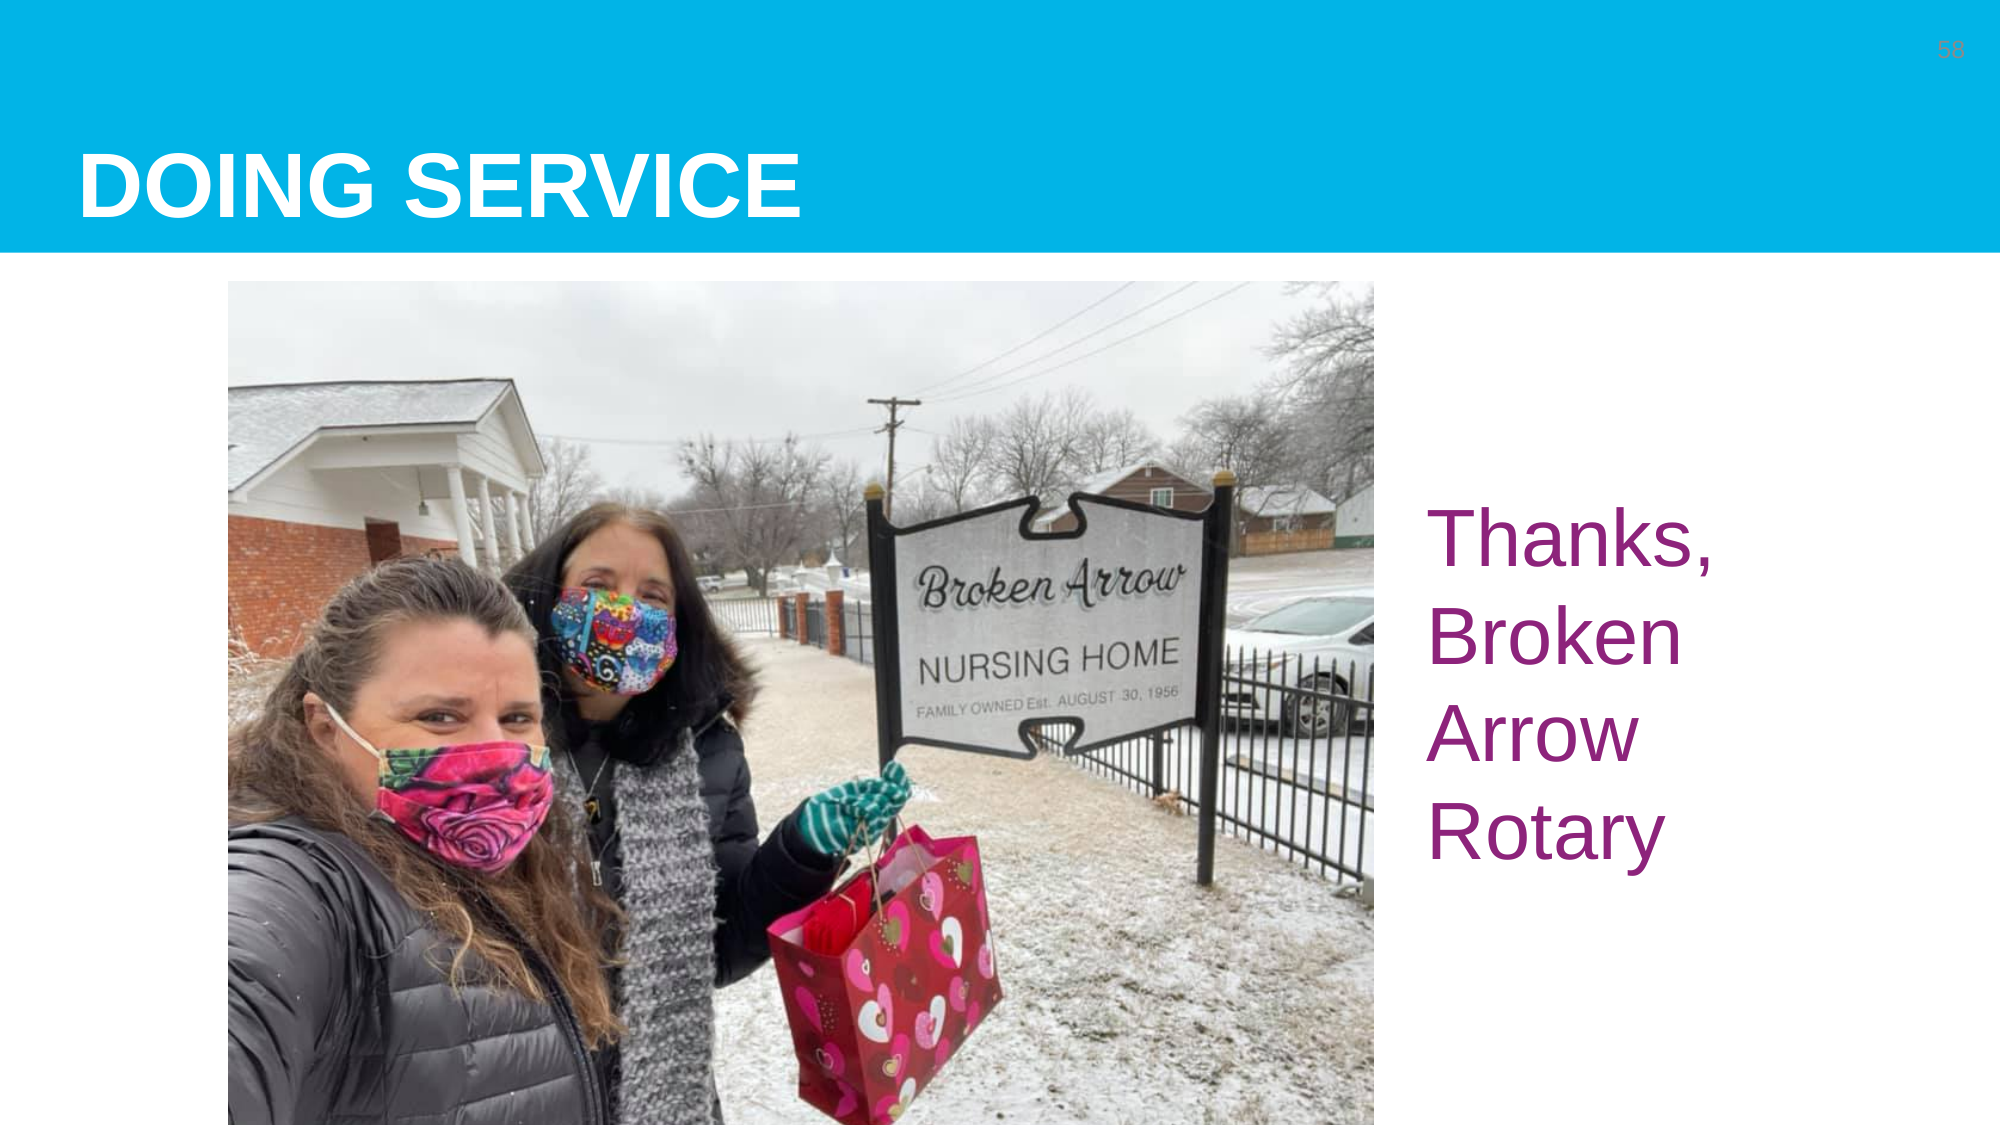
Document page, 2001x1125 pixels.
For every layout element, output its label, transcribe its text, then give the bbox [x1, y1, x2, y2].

text_box Thanks, Broken Arrow Rotary [1411, 477, 1912, 883]
slide_number 58 [1911, 18, 1981, 79]
title Doing service [62, 0, 1950, 253]
picture [228, 281, 1374, 1125]
